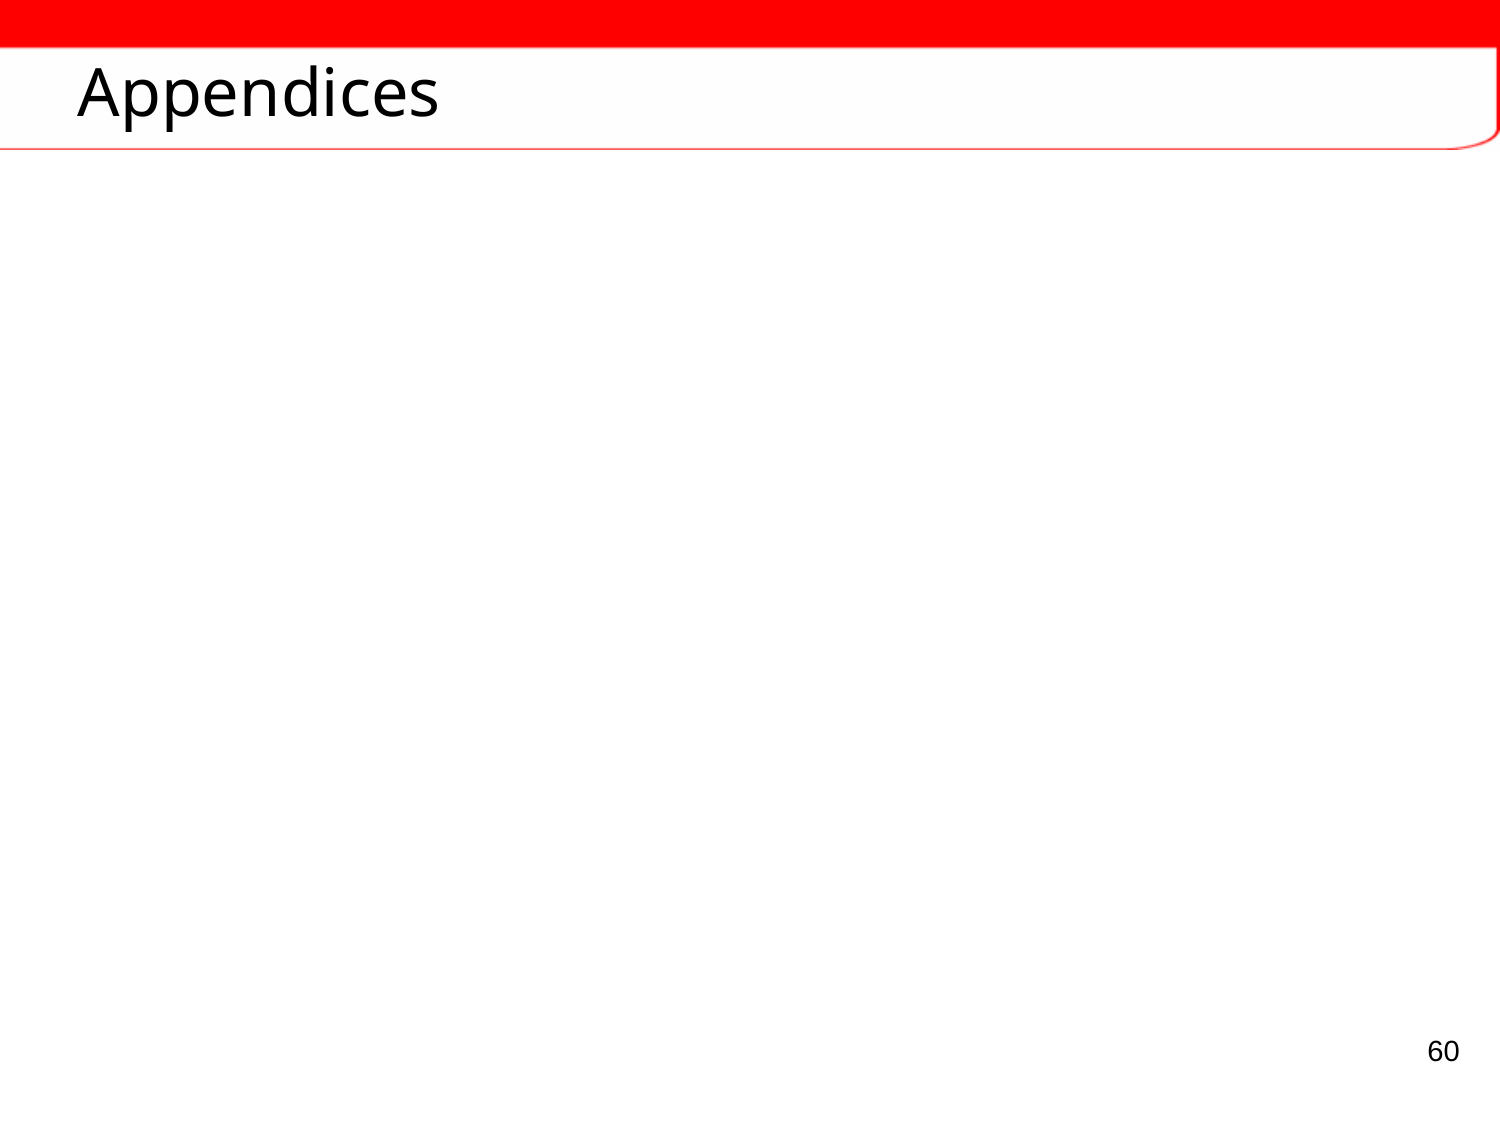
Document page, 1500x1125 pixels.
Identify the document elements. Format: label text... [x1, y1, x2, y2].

title Appendices [62, 0, 1463, 138]
slide_number 60 [1274, 1024, 1476, 1104]
picture [0, 0, 1500, 150]
